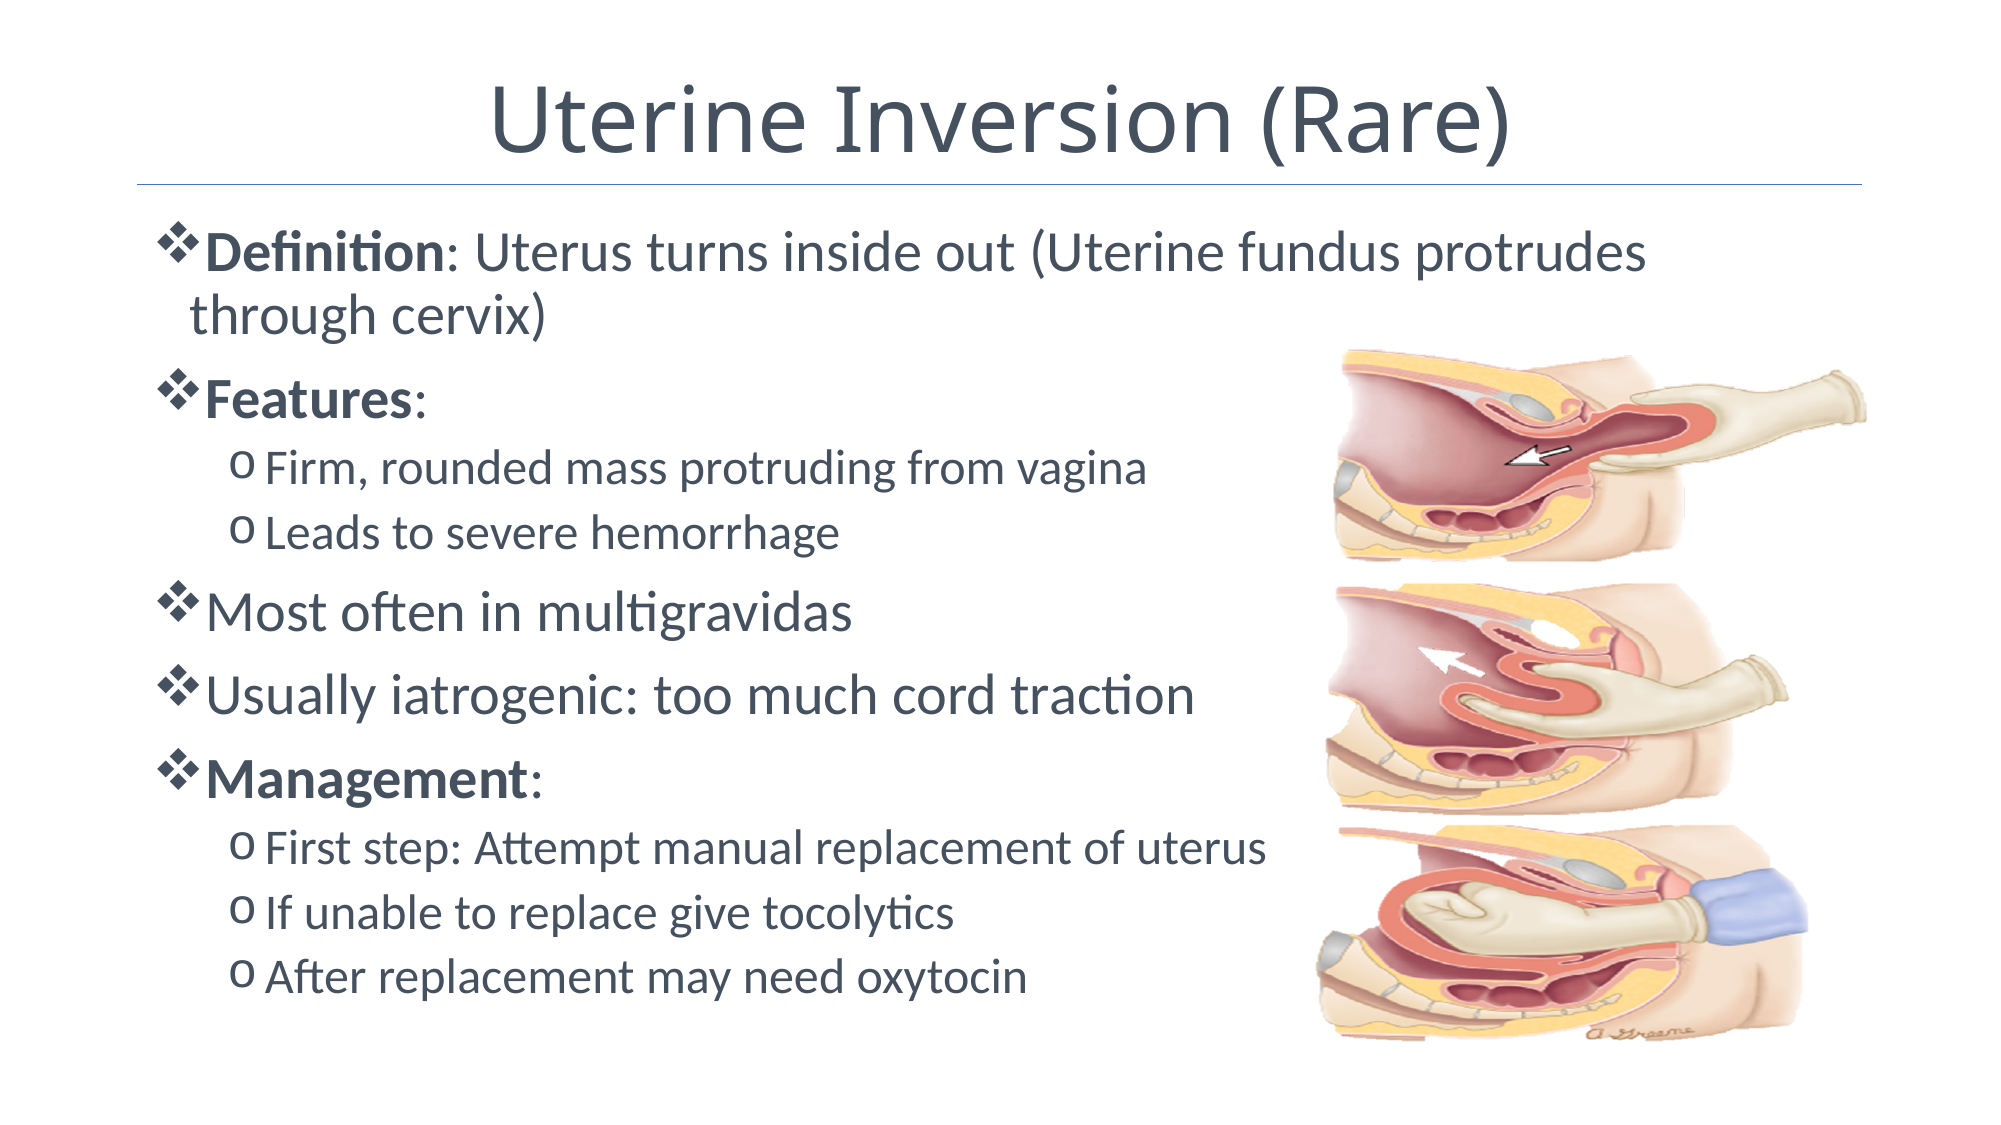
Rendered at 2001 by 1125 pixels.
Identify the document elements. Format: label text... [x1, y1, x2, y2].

title Uterine Inversion (Rare) [137, 59, 1863, 185]
list Definition: Uterus turns inside out (Uterine fundus protrudes through cervix) Features: Firm, rounded mass protruding from vagina Leads to severe hemorrhage Most often in multigravidas Usually iatrogenic: too much cord traction Management: First step: Attempt manual replacement of uterus If unable to replace give tocolytics After replacement may need oxytocin [137, 214, 1863, 1014]
picture [1286, 303, 1869, 1068]
